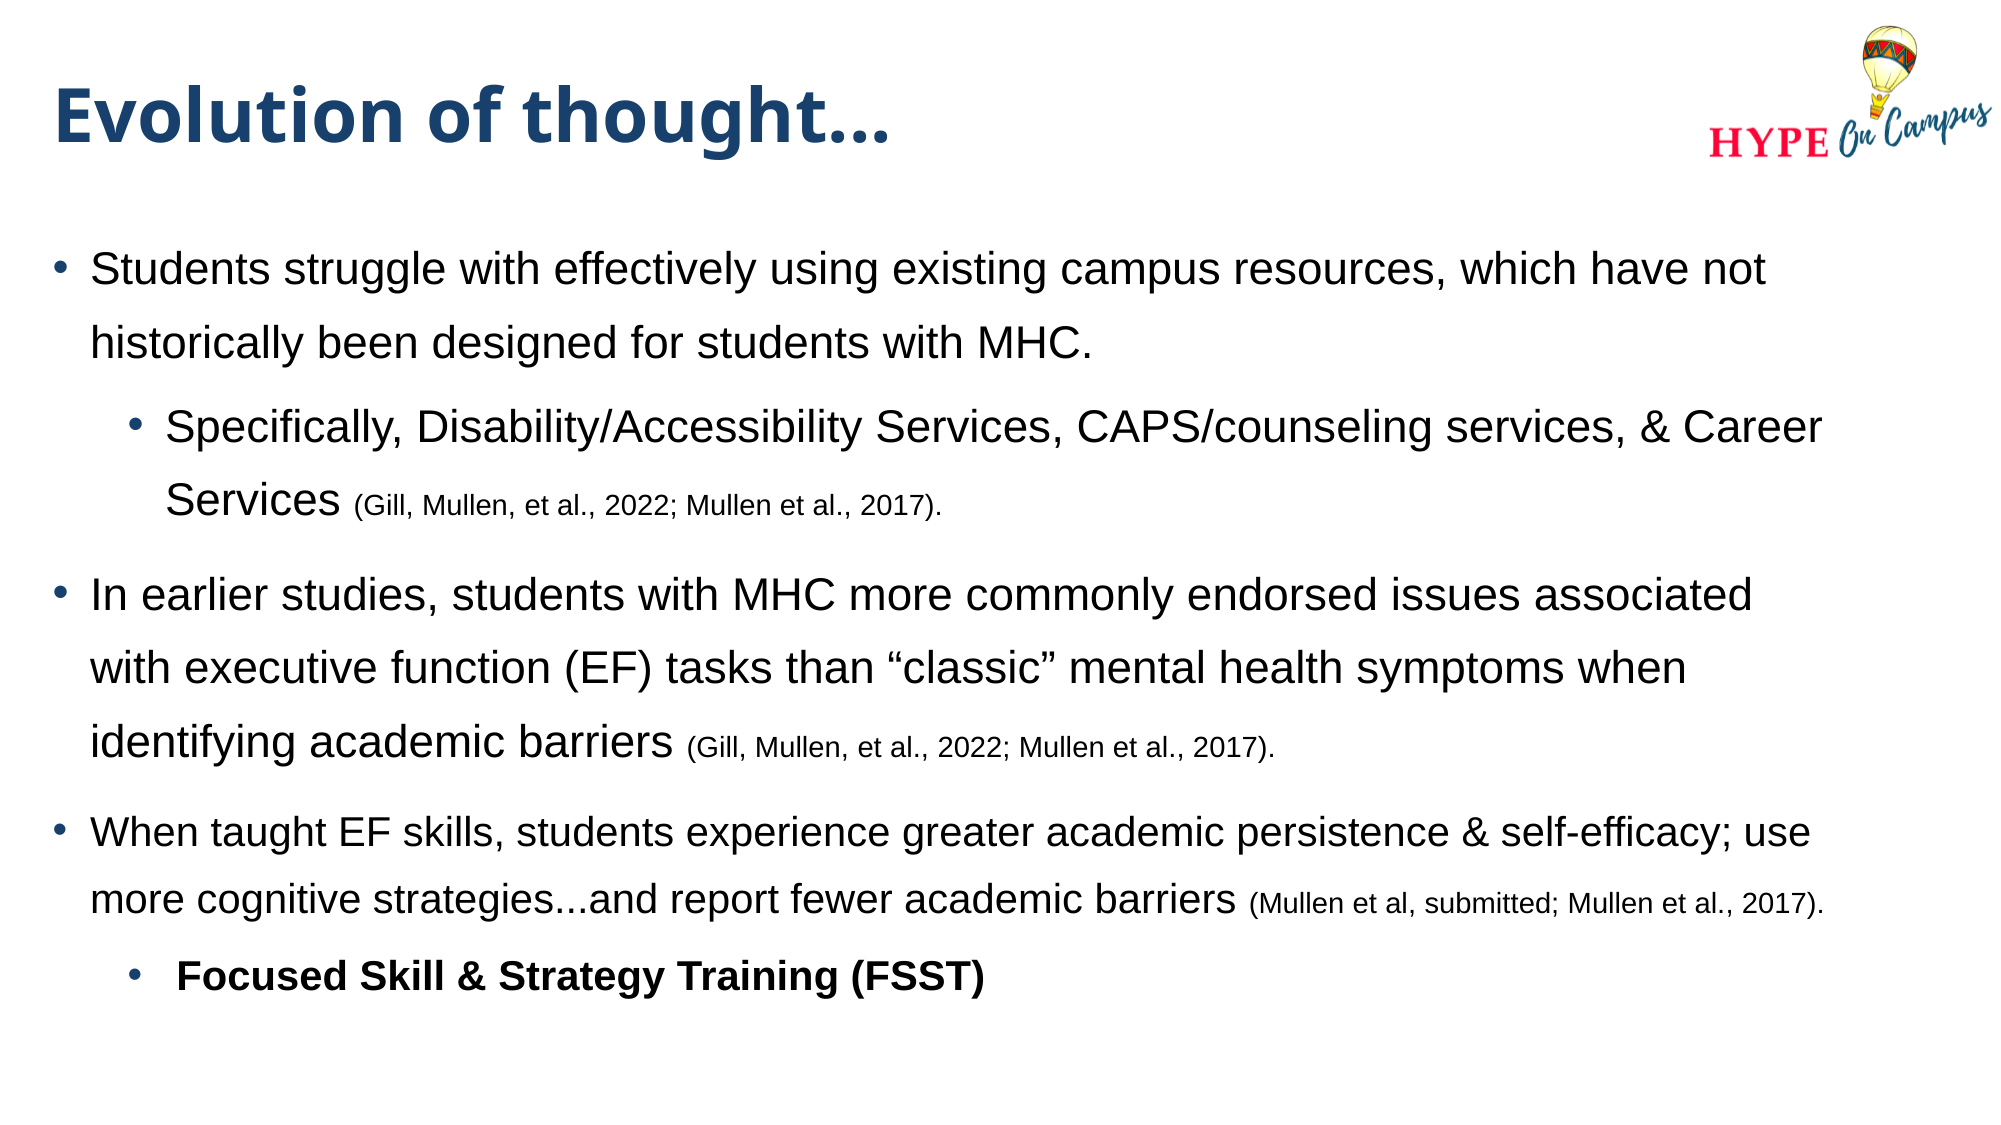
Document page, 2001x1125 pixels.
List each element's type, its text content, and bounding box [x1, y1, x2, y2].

title Evolution of thought... [37, 50, 1800, 186]
list Students struggle with effectively using existing campus resources, which have not historically been designed for students with MHC. Specifically, Disability/Accessibility Services, CAPS/counseling services, & Career Services (Gill, Mullen, et al., 2022; Mullen et al., 2017). In earlier studies, students with MHC more commonly endorsed issues associated with executive function (EF) tasks than “classic” mental health symptoms when identifying academic barriers (Gill, Mullen, et al., 2022; Mullen et al., 2017). When taught EF skills, students experience greater academic persistence & self-efficacy; use more cognitive strategies...and report fewer academic barriers (Mullen et al, submitted; Mullen et al., 2017). Focused Skill & Strategy Training (FSST) [37, 212, 1863, 1125]
picture [1702, 23, 1995, 163]
